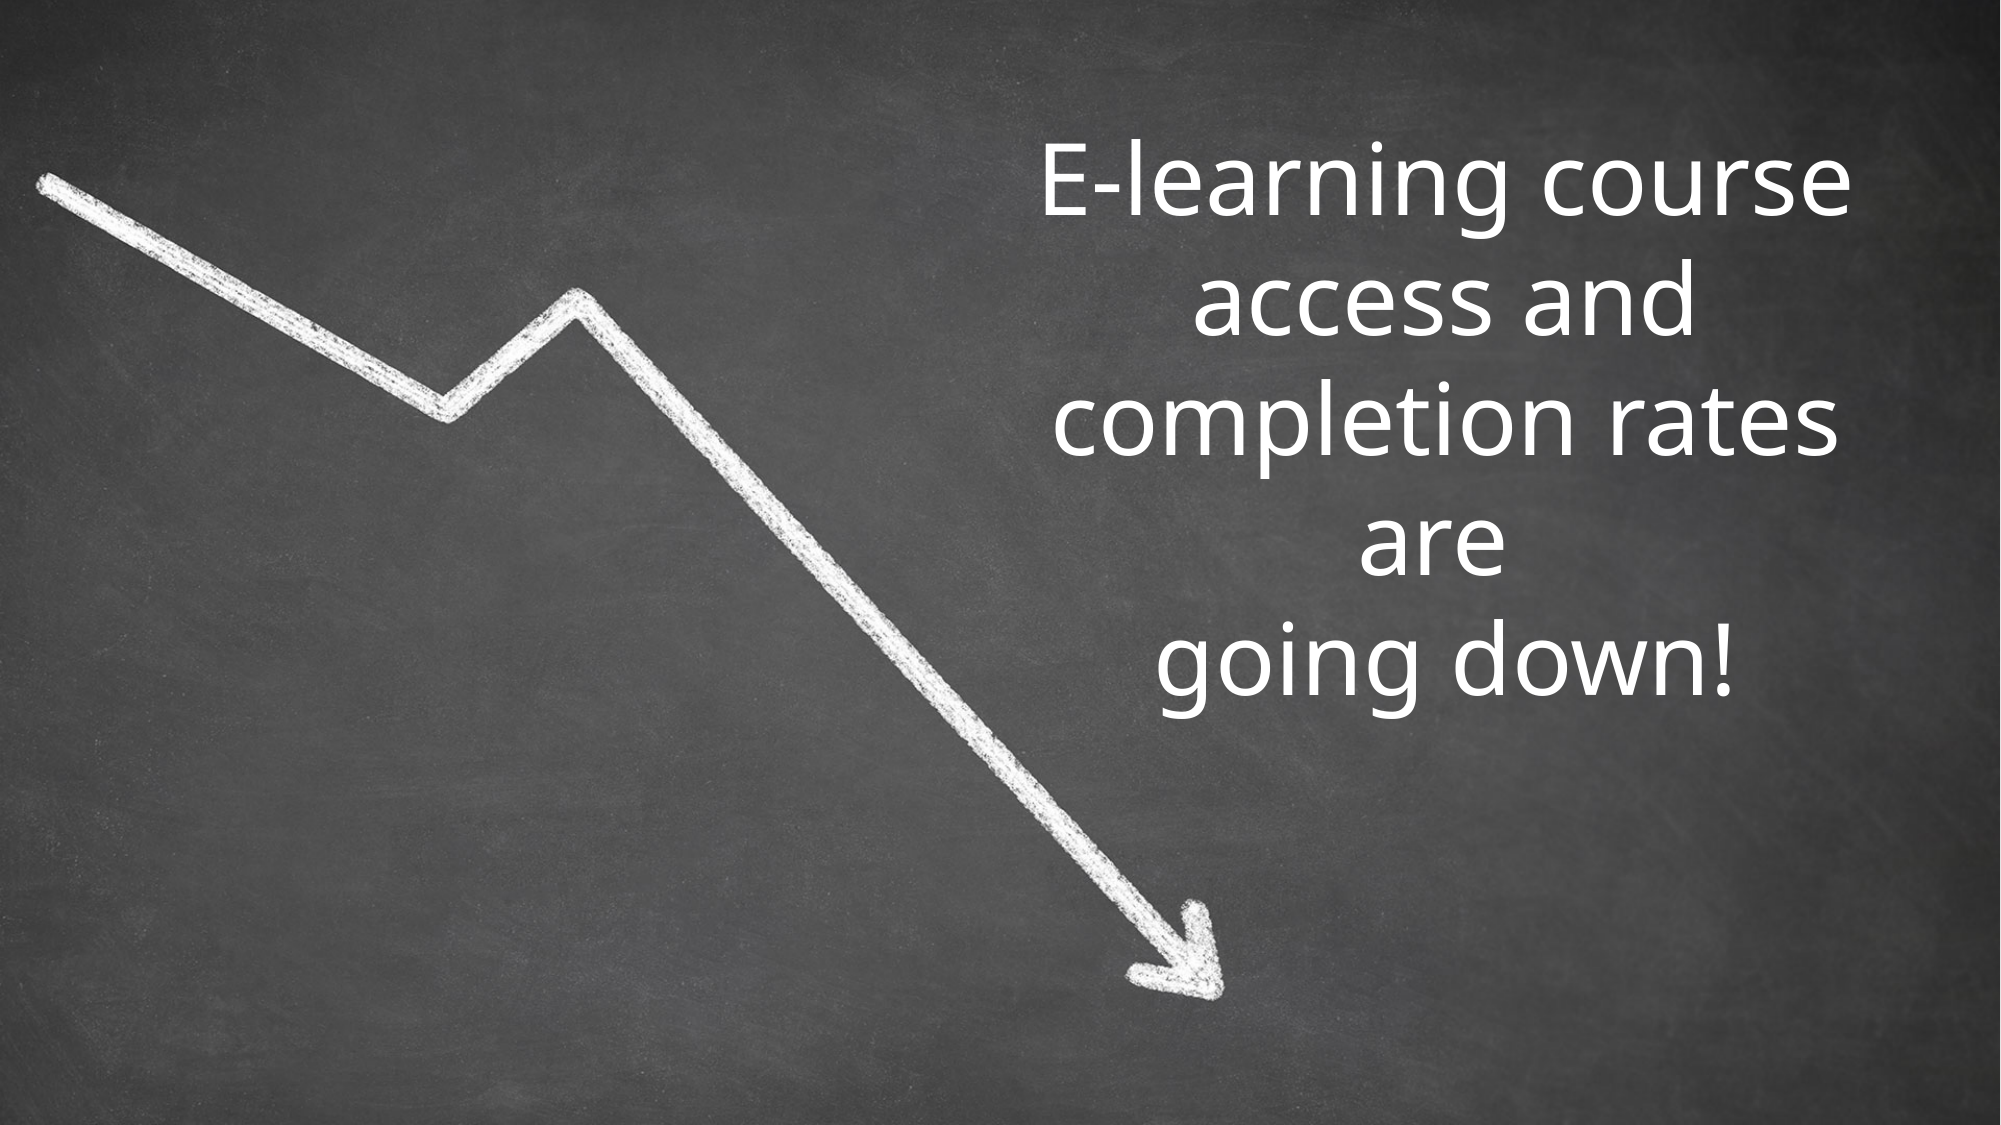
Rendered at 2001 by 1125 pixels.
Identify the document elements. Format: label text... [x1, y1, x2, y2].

picture [0, 0, 2001, 1125]
text_box E-learning course access and completion rates are going down! [961, 108, 1930, 723]
